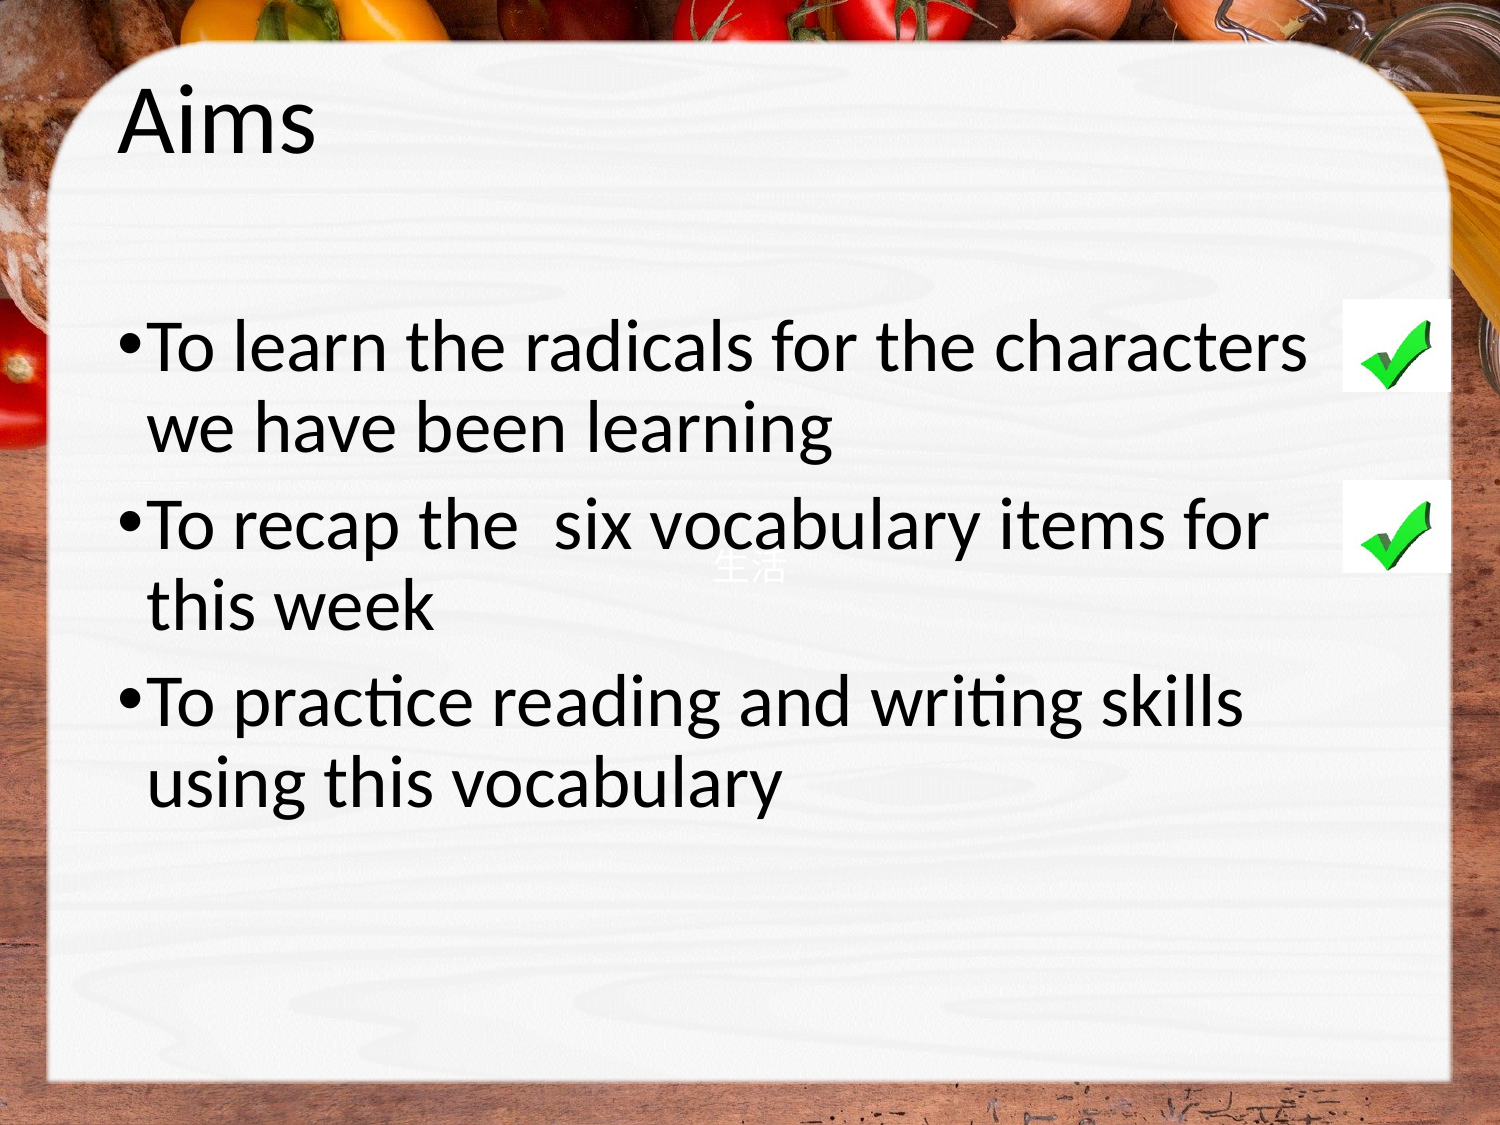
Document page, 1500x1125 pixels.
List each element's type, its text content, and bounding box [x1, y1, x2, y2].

list To learn the radicals for the characters we have been learning To recap the six vocabulary items for this week To practice reading and writing skills using this vocabulary [103, 299, 1397, 1014]
title Aims [103, 59, 1397, 278]
picture [0, 0, 1500, 1125]
